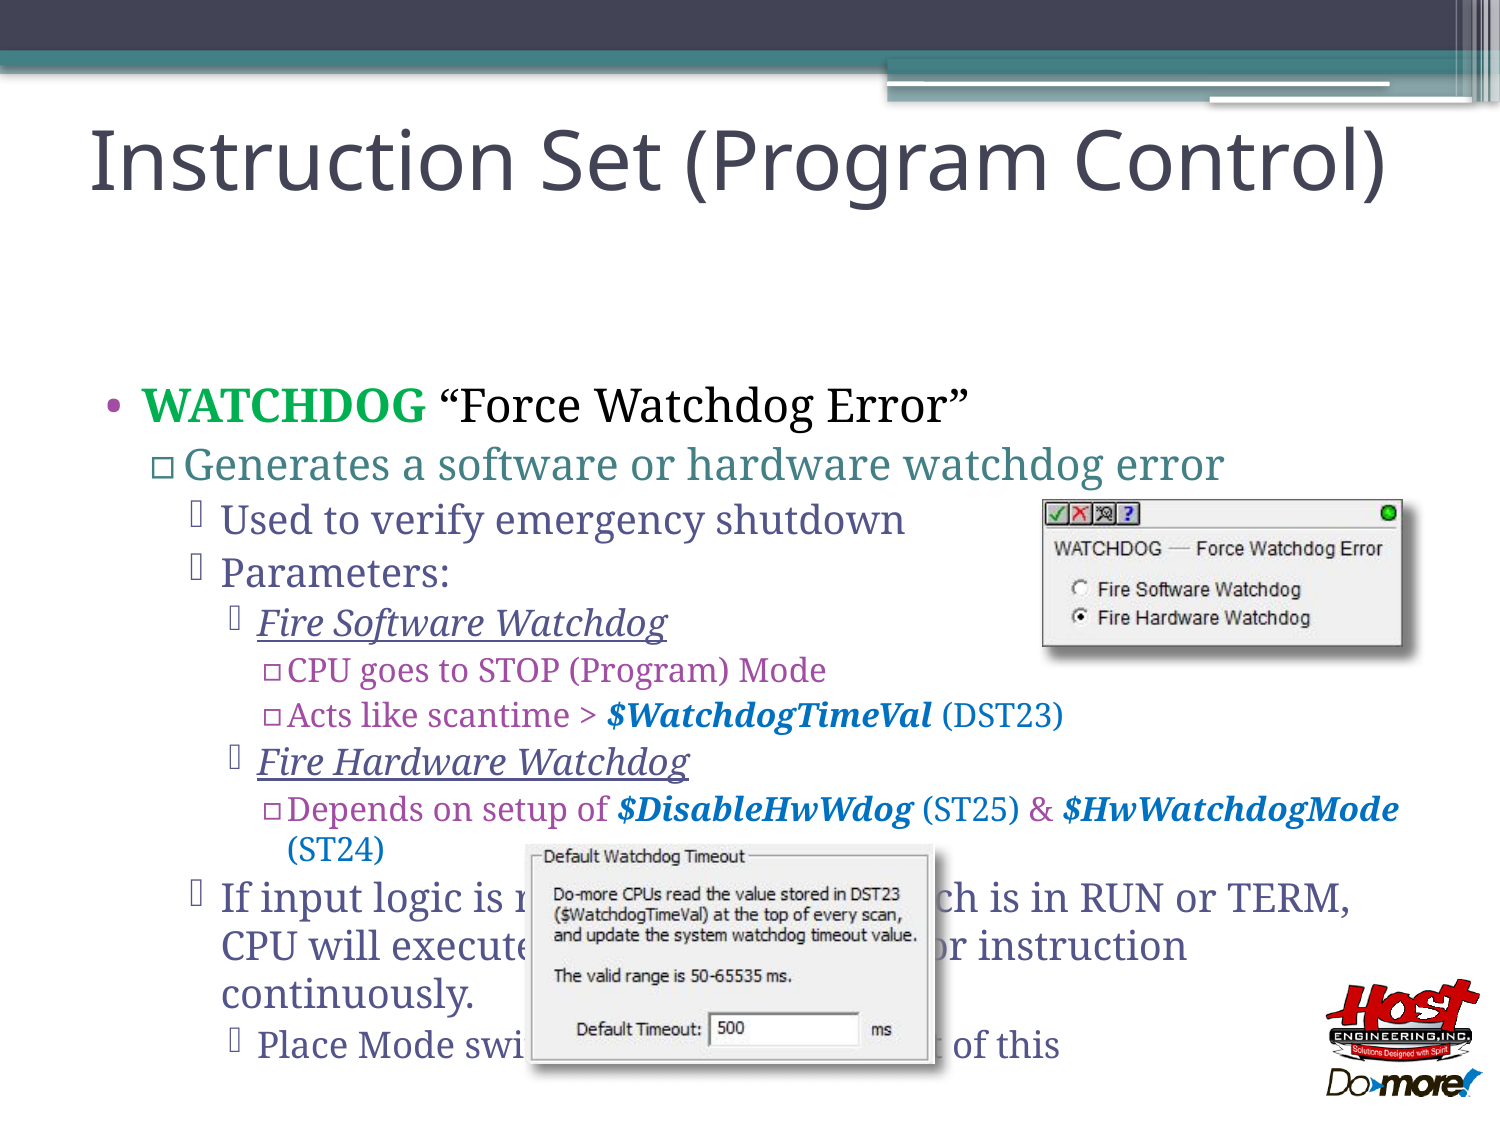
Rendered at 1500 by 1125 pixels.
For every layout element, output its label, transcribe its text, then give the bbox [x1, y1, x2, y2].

picture [524, 844, 935, 1064]
title Instruction Set (Program Control) [75, 99, 1425, 368]
picture [1041, 499, 1404, 648]
list WATCHDOG “Force Watchdog Error” Generates a software or hardware watchdog error Used to verify emergency shutdown Parameters: Fire Software Watchdog CPU goes to STOP (Program) Mode Acts like scantime > $WatchdogTimeVal (DST23) Fire Hardware Watchdog Depends on setup of $DisableHwWdog (ST25) & $HwWatchdogMode (ST24) If input logic is retentive & Mode switch is in RUN or TERM, CPU will execute Force Watchdog Error instruction continuously. Place Mode switch in STOP to break out of this [75, 368, 1425, 1079]
picture [1321, 975, 1484, 1100]
